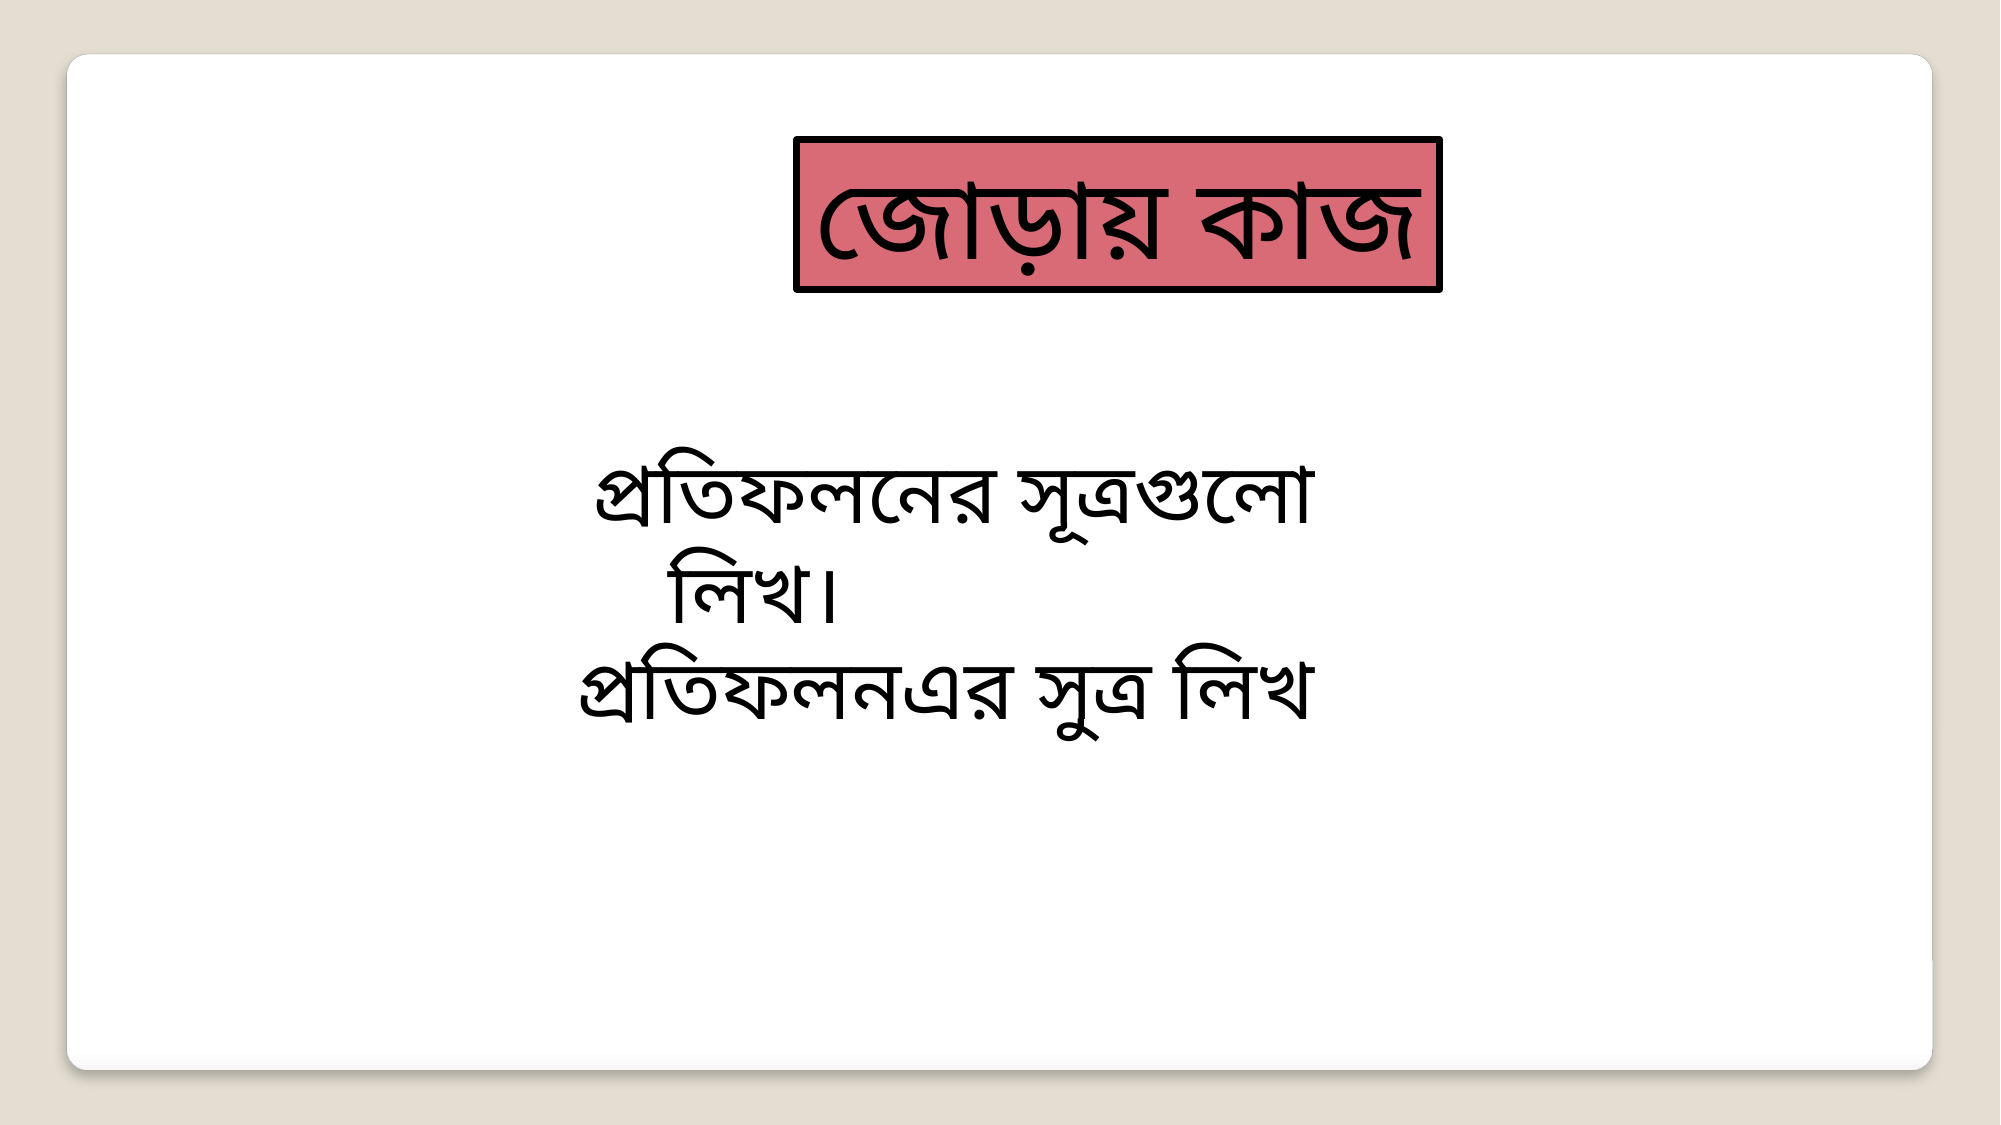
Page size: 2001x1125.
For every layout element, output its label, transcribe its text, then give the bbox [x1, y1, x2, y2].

text_box জোড়ায় কাজ [793, 136, 1443, 293]
text_box প্রতিফলনএর সুত্র লিখ [562, 629, 1517, 744]
text_box প্রতিফলনের সূত্রগুলো লিখ। [579, 433, 1477, 629]
